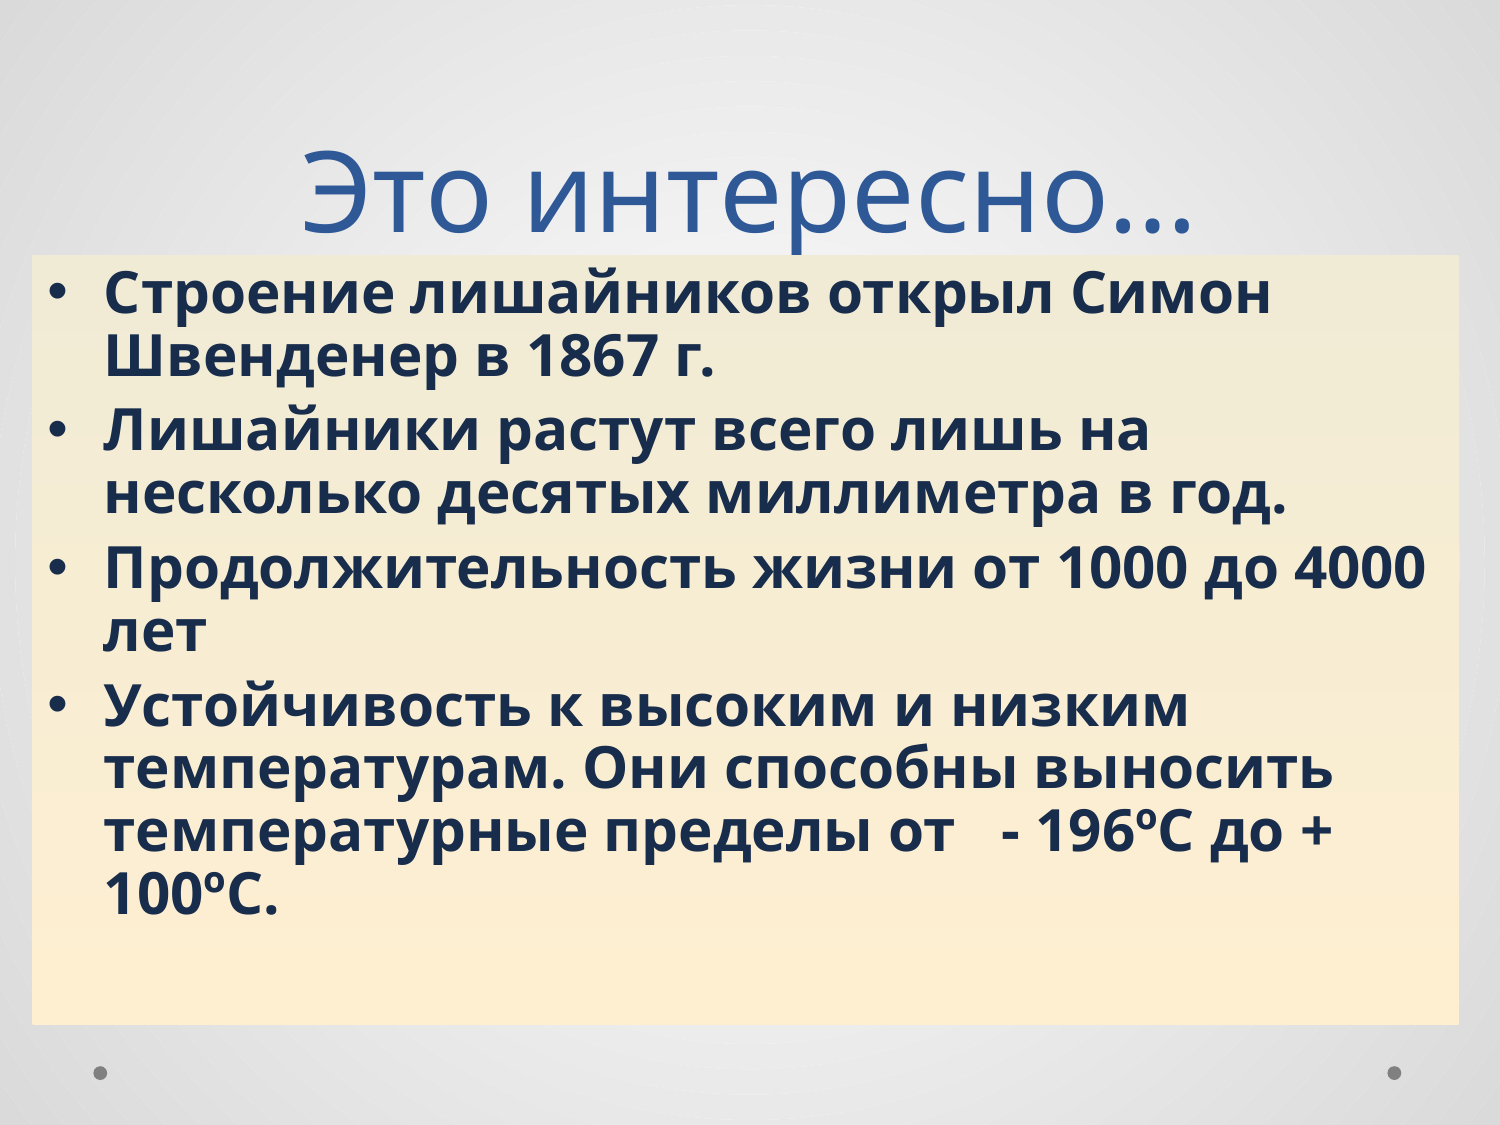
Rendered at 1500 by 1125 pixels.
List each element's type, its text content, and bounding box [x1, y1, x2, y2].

list Строение лишайников открыл Симон Швенденер в 1867 г. Лишайники растут всего лишь на несколько десятых миллиметра в год. Продолжительность жизни от 1000 до 4000 лет Устойчивость к высоким и низким температурам. Они способны выносить температурные пределы от - 196ºC до + 100ºC. [32, 255, 1459, 1025]
title Это интересно… [75, 0, 1425, 255]
